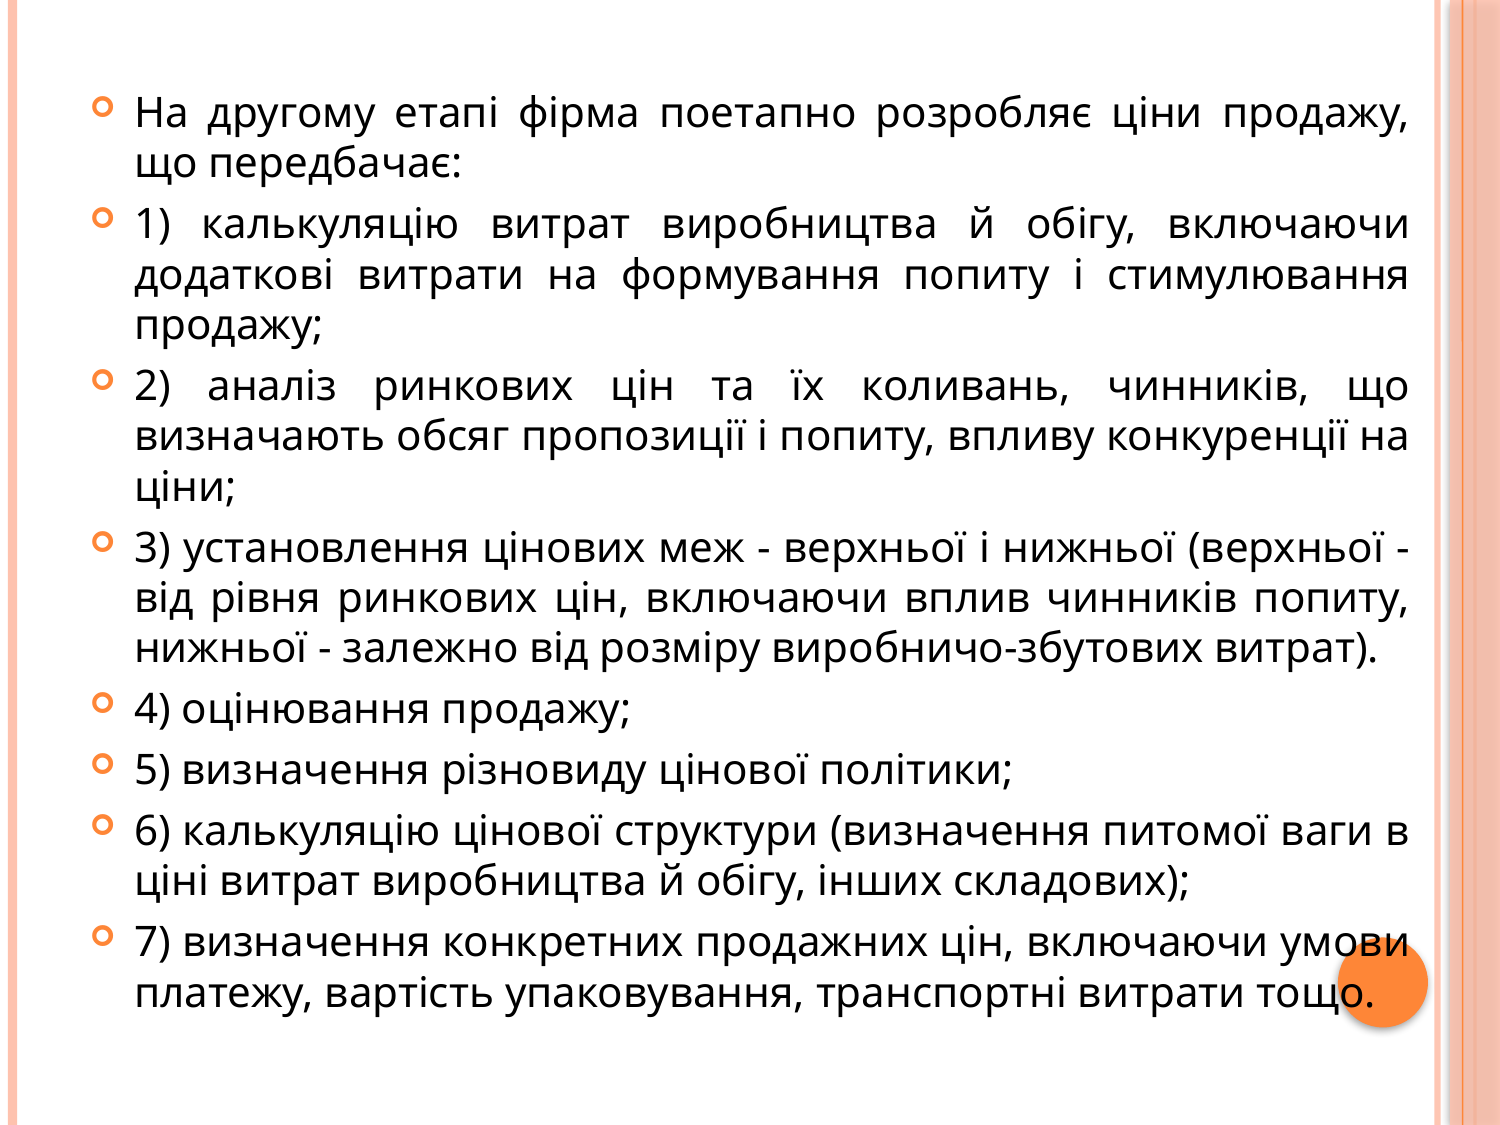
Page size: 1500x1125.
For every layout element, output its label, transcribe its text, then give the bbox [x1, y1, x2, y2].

list На другому етапі фірма поетапно розробляє ціни продажу, що передбачає: 1) калькуляцію витрат виробництва й обігу, включаючи додаткові витрати на формування попиту і стимулювання продажу; 2) аналіз ринкових цін та їх коливань, чинників, що визначають обсяг пропозиції і попиту, впливу конкуренції на ціни; 3) установлення цінових меж - верхньої і нижньої (верхньої - від рівня ринкових цін, включаючи вплив чинників попиту, нижньої - залежно від розміру виробничо-збутових витрат). 4) оцінювання продажу; 5) визначення різновиду цінової політики; 6) калькуляцію цінової структури (визначення питомої ваги в ціні витрат виробництва й обігу, інших складових); 7) визначення конкретних продажних цін, включаючи умови платежу, вартість упаковування, транспортні витрати тощо. [75, 78, 1425, 1024]
